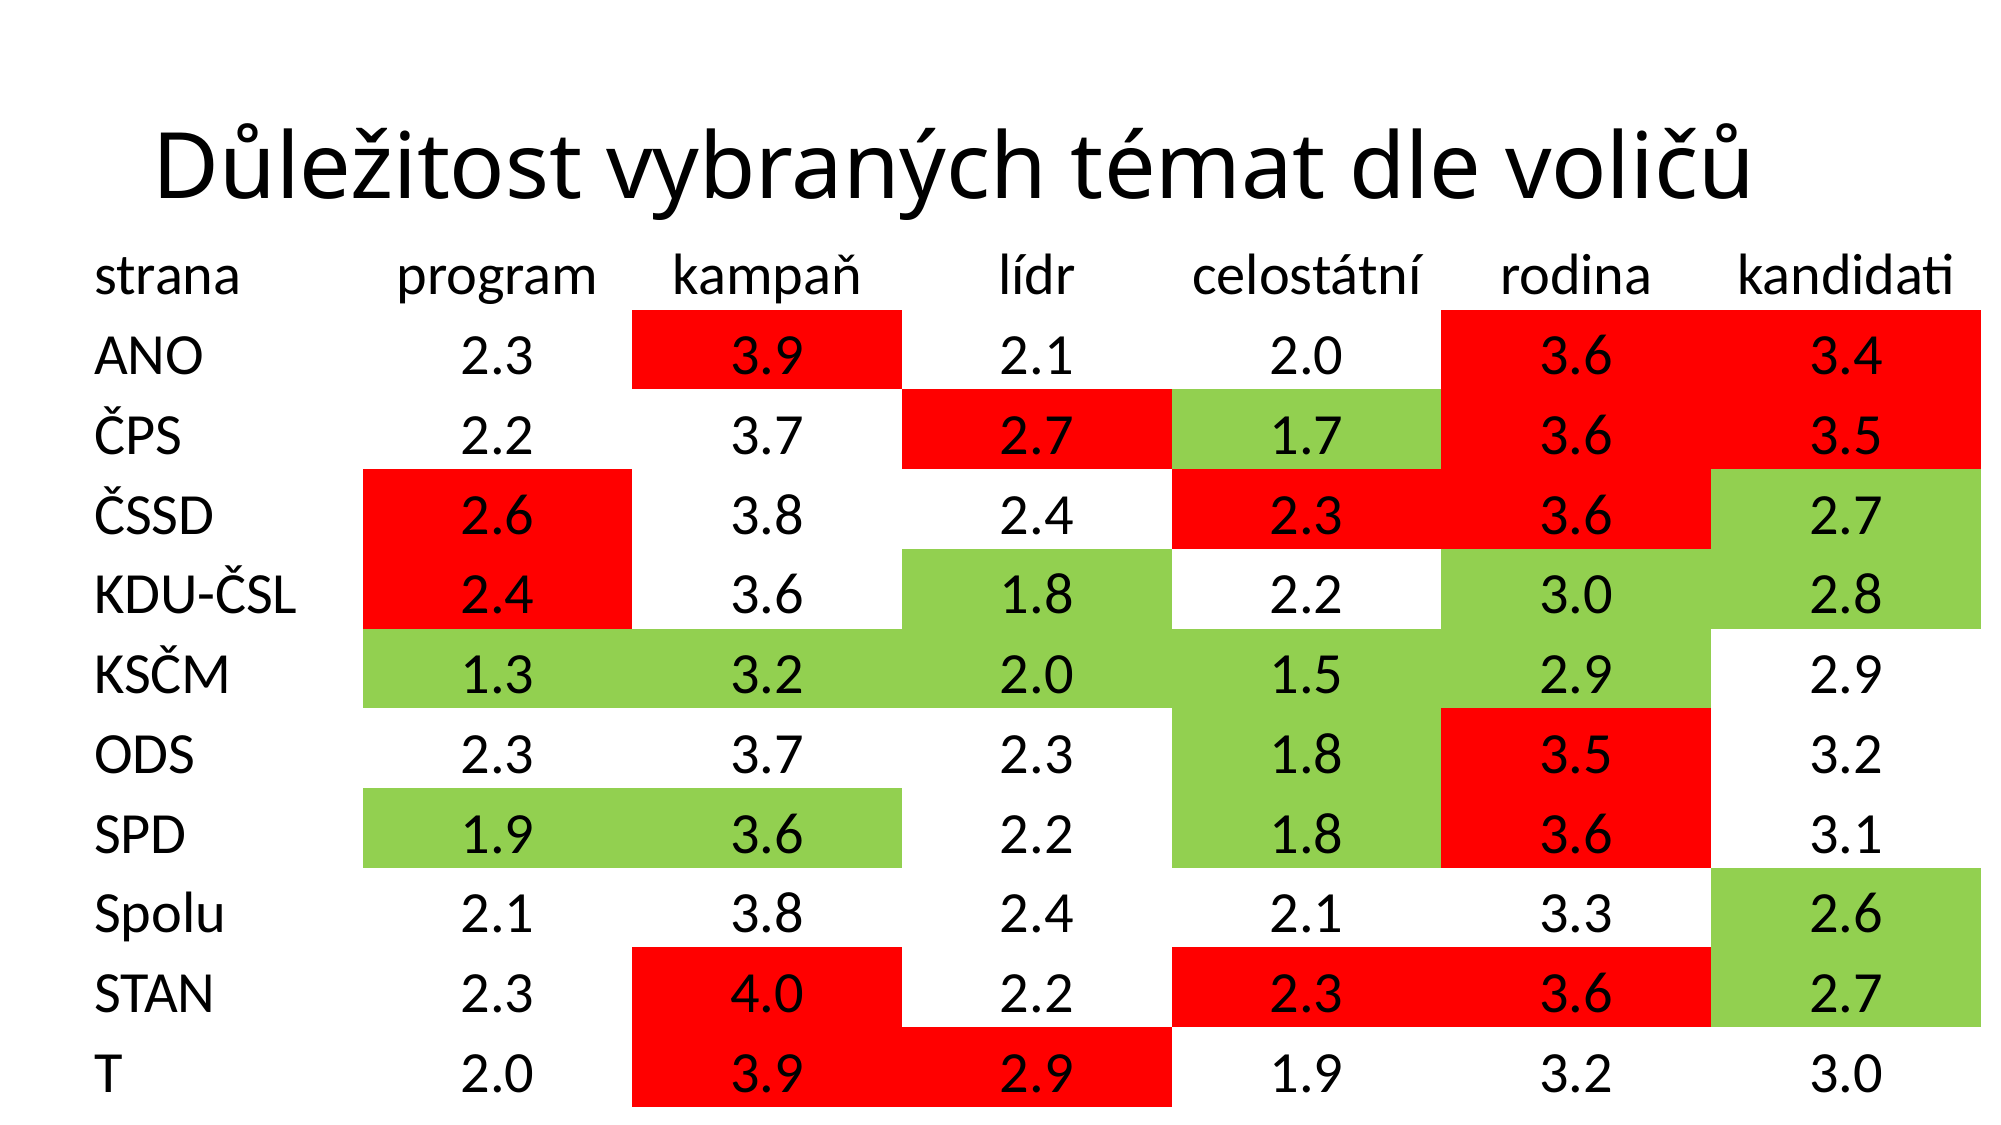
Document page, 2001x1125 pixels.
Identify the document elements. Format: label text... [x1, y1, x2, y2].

table_cell 2.1 [363, 868, 632, 947]
table_cell 3.0 [1711, 1027, 1981, 1107]
table_cell 4.0 [632, 947, 902, 1027]
table_cell 2.9 [902, 1027, 1172, 1107]
table_cell 2.2 [363, 389, 632, 469]
table_cell 2.4 [902, 469, 1172, 549]
table_cell 1.7 [1172, 389, 1441, 469]
table_cell 2.0 [363, 1027, 632, 1107]
table_cell 2.3 [363, 310, 632, 389]
table_cell 2.9 [1441, 629, 1711, 708]
table_cell 1.8 [1172, 788, 1441, 868]
table_cell ANO [93, 310, 363, 389]
table_cell T [93, 1027, 363, 1107]
table_cell SPD [93, 788, 363, 868]
table_cell 3.8 [632, 868, 902, 947]
table_cell 2.7 [902, 389, 1172, 469]
table_cell 2.8 [1711, 549, 1981, 629]
table_cell 3.5 [1711, 389, 1981, 469]
table_cell 3.6 [1441, 947, 1711, 1027]
table_cell 2.4 [902, 868, 1172, 947]
table_cell 3.6 [632, 788, 902, 868]
table_cell 3.5 [1441, 708, 1711, 788]
table_cell 3.2 [632, 629, 902, 708]
table_cell 2.3 [363, 947, 632, 1027]
table_cell 3.6 [1441, 788, 1711, 868]
table_header celostátní [1172, 230, 1441, 310]
table_cell 2.1 [902, 310, 1172, 389]
table_cell 2.2 [902, 788, 1172, 868]
table_cell 2.6 [1711, 868, 1981, 947]
table_cell 2.4 [363, 549, 632, 629]
table_cell 3.0 [1441, 549, 1711, 629]
table_cell 2.2 [902, 947, 1172, 1027]
table_cell 3.6 [1441, 310, 1711, 389]
table_header rodina [1441, 230, 1711, 310]
table_cell 2.2 [1172, 549, 1441, 629]
table_header strana [93, 230, 363, 310]
table_cell 2.7 [1711, 469, 1981, 549]
table_cell 2.3 [1172, 947, 1441, 1027]
title Důležitost vybraných témat dle voličů [137, 59, 1863, 230]
table_cell 3.8 [632, 469, 902, 549]
table_cell 1.8 [1172, 708, 1441, 788]
table_cell KDU-ČSL [93, 549, 363, 629]
table_cell 3.9 [632, 1027, 902, 1107]
table_cell 3.7 [632, 708, 902, 788]
table_cell 1.3 [363, 629, 632, 708]
table_cell 3.6 [1441, 469, 1711, 549]
table_cell 2.0 [902, 629, 1172, 708]
table_cell 1.8 [902, 549, 1172, 629]
table_header lídr [902, 230, 1172, 310]
table_cell Spolu [93, 868, 363, 947]
table_cell 3.1 [1711, 788, 1981, 868]
table_cell 2.6 [363, 469, 632, 549]
table_cell 3.6 [1441, 389, 1711, 469]
table_cell 2.3 [363, 708, 632, 788]
table_header program [363, 230, 632, 310]
table_cell ČPS [93, 389, 363, 469]
table_cell 1.9 [363, 788, 632, 868]
table_header kandidati [1711, 230, 1981, 310]
table_cell STAN [93, 947, 363, 1027]
table_cell 3.6 [632, 549, 902, 629]
table_cell KSČM [93, 629, 363, 708]
table_cell 2.7 [1711, 947, 1981, 1027]
table_cell 2.3 [902, 708, 1172, 788]
table_cell 2.3 [1172, 469, 1441, 549]
table_cell 3.2 [1711, 708, 1981, 788]
table_cell 3.2 [1441, 1027, 1711, 1107]
table_cell ČSSD [93, 469, 363, 549]
table_header kampaň [632, 230, 902, 310]
table_cell 3.9 [632, 310, 902, 389]
table_cell 2.1 [1172, 868, 1441, 947]
table_cell 3.3 [1441, 868, 1711, 947]
table_cell 1.9 [1172, 1027, 1441, 1107]
table_cell 2.9 [1711, 629, 1981, 708]
table_cell 2.0 [1172, 310, 1441, 389]
table_cell 3.4 [1711, 310, 1981, 389]
table_cell 1.5 [1172, 629, 1441, 708]
table_cell 3.7 [632, 389, 902, 469]
table_cell ODS [93, 708, 363, 788]
